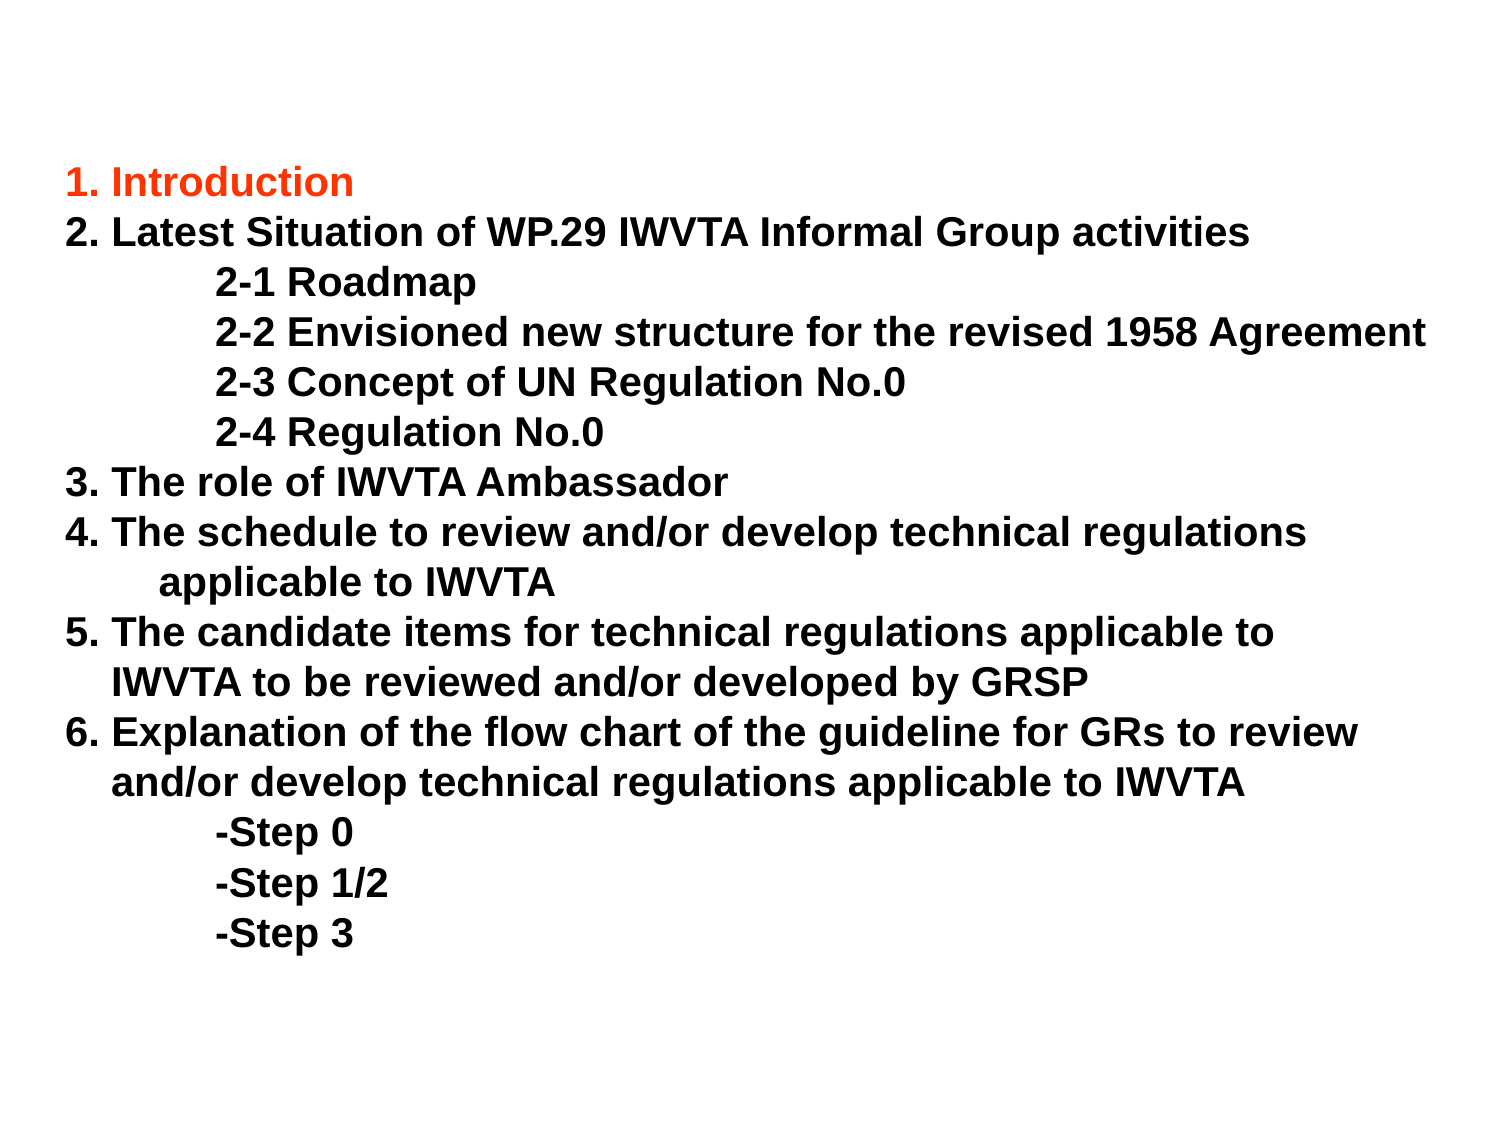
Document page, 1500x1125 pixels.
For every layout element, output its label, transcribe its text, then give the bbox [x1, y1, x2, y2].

title 1. Introduction 2. Latest Situation of WP.29 IWVTA Informal Group activities 2-1 Roadmap 2-2 Envisioned new structure for the revised 1958 Agreement 2-3 Concept of UN Regulation No.0 2-4 Regulation No.0 3. The role of IWVTA Ambassador 4. The schedule to review and/or develop technical regulations applicable to IWVTA 5. The candidate items for technical regulations applicable to IWVTA to be reviewed and/or developed by GRSP 6. Explanation of the flow chart of the guideline for GRs to review and/or develop technical regulations applicable to IWVTA -Step 0 -Step 1/2 -Step 3 [49, 88, 1448, 1072]
